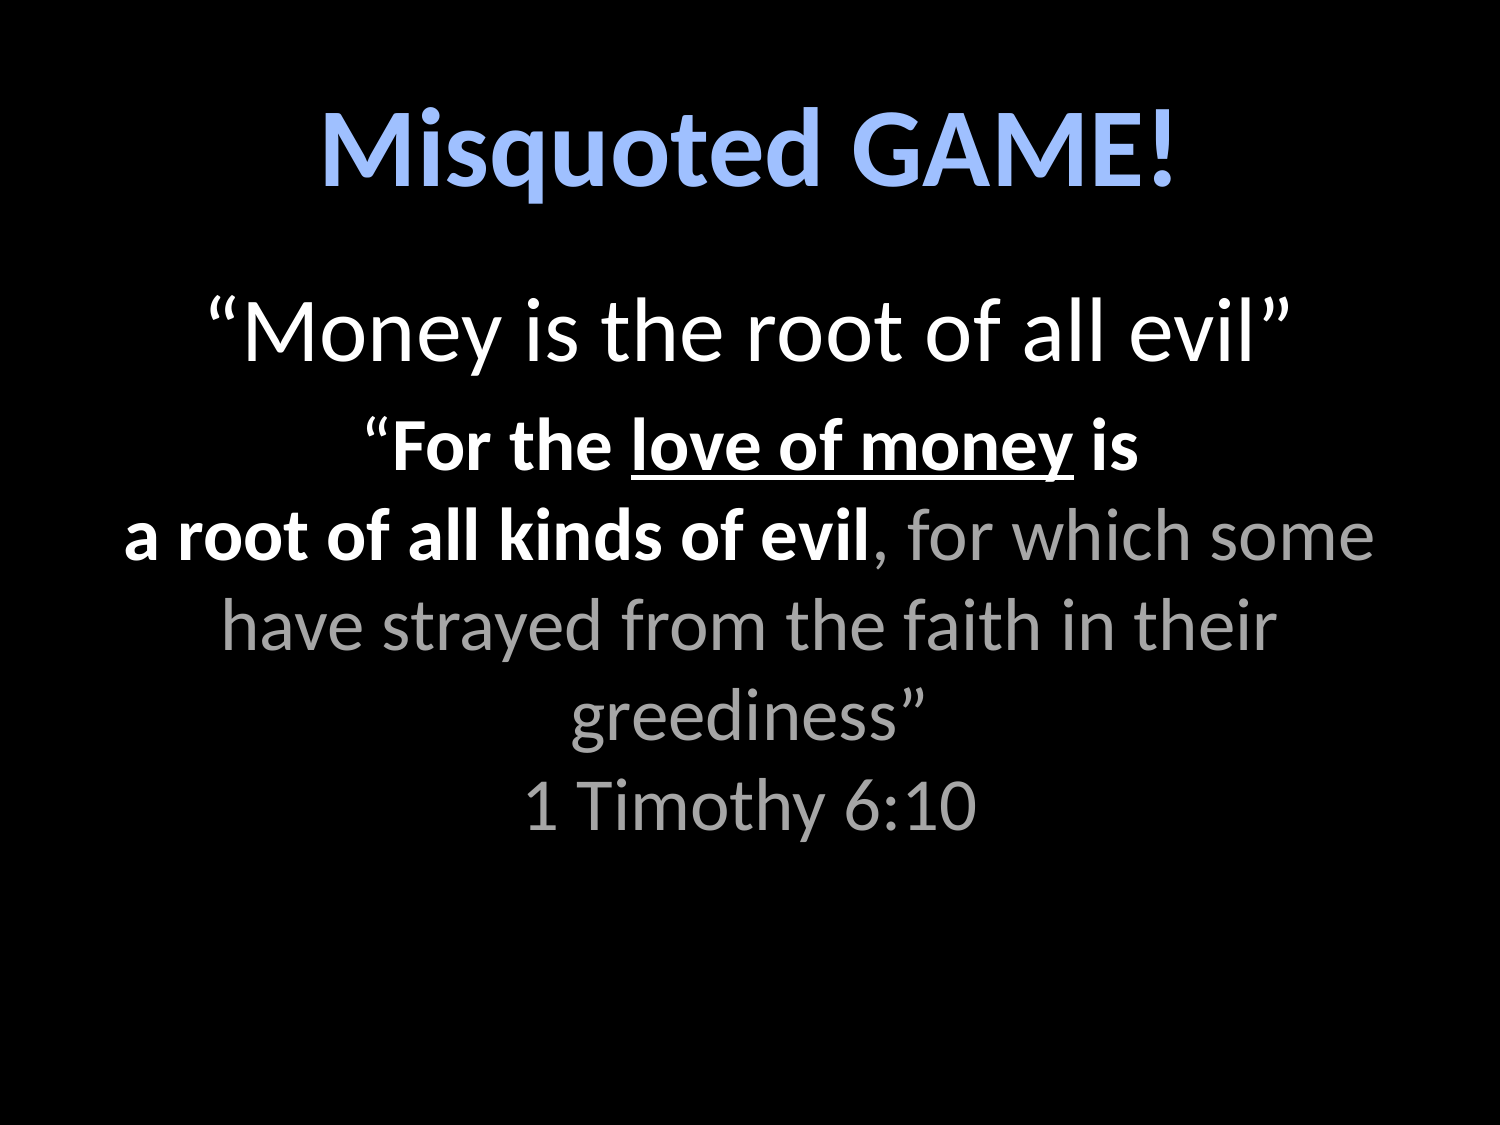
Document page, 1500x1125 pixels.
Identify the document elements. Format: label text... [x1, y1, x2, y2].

text_box Misquoted GAME! [303, 66, 1197, 217]
list “Money is the root of all evil” “For the love of money is a root of all kinds of evil, for which some have strayed from the faith in their greediness” 1 Timothy 6:10 [75, 262, 1425, 1005]
